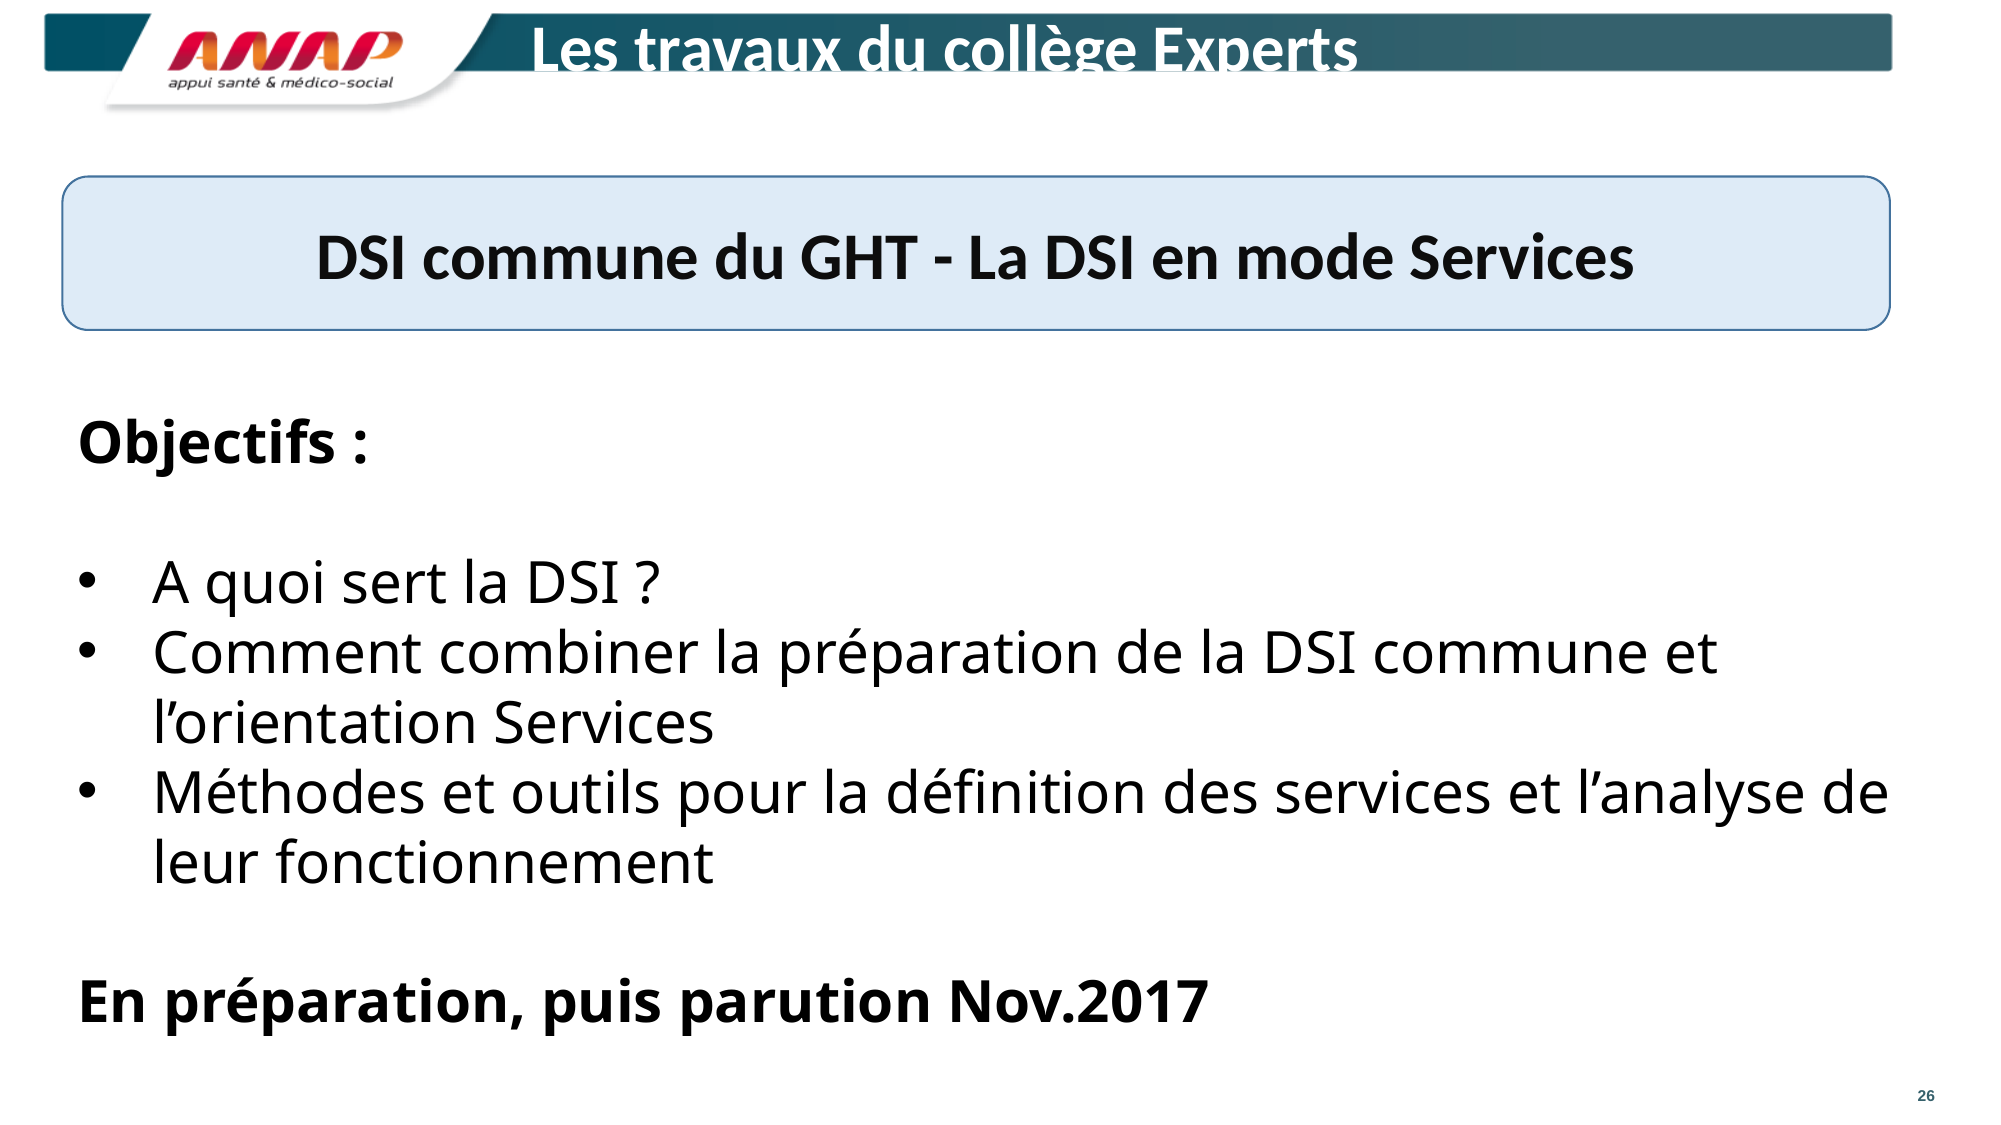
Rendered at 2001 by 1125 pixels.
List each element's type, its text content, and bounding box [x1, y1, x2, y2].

text_box DSI commune du GHT - La DSI en mode Services [61, 175, 1891, 331]
text_box Les travaux du collège Experts [516, 0, 1808, 93]
text_box Objectifs : A quoi sert la DSI ? Comment combiner la préparation de la DSI commune et l’orientation Services Méthodes et outils pour la définition des services et l’analyse de leur fonctionnement En préparation, puis parution Nov.2017 [62, 327, 1930, 1080]
picture [7, 13, 1930, 116]
